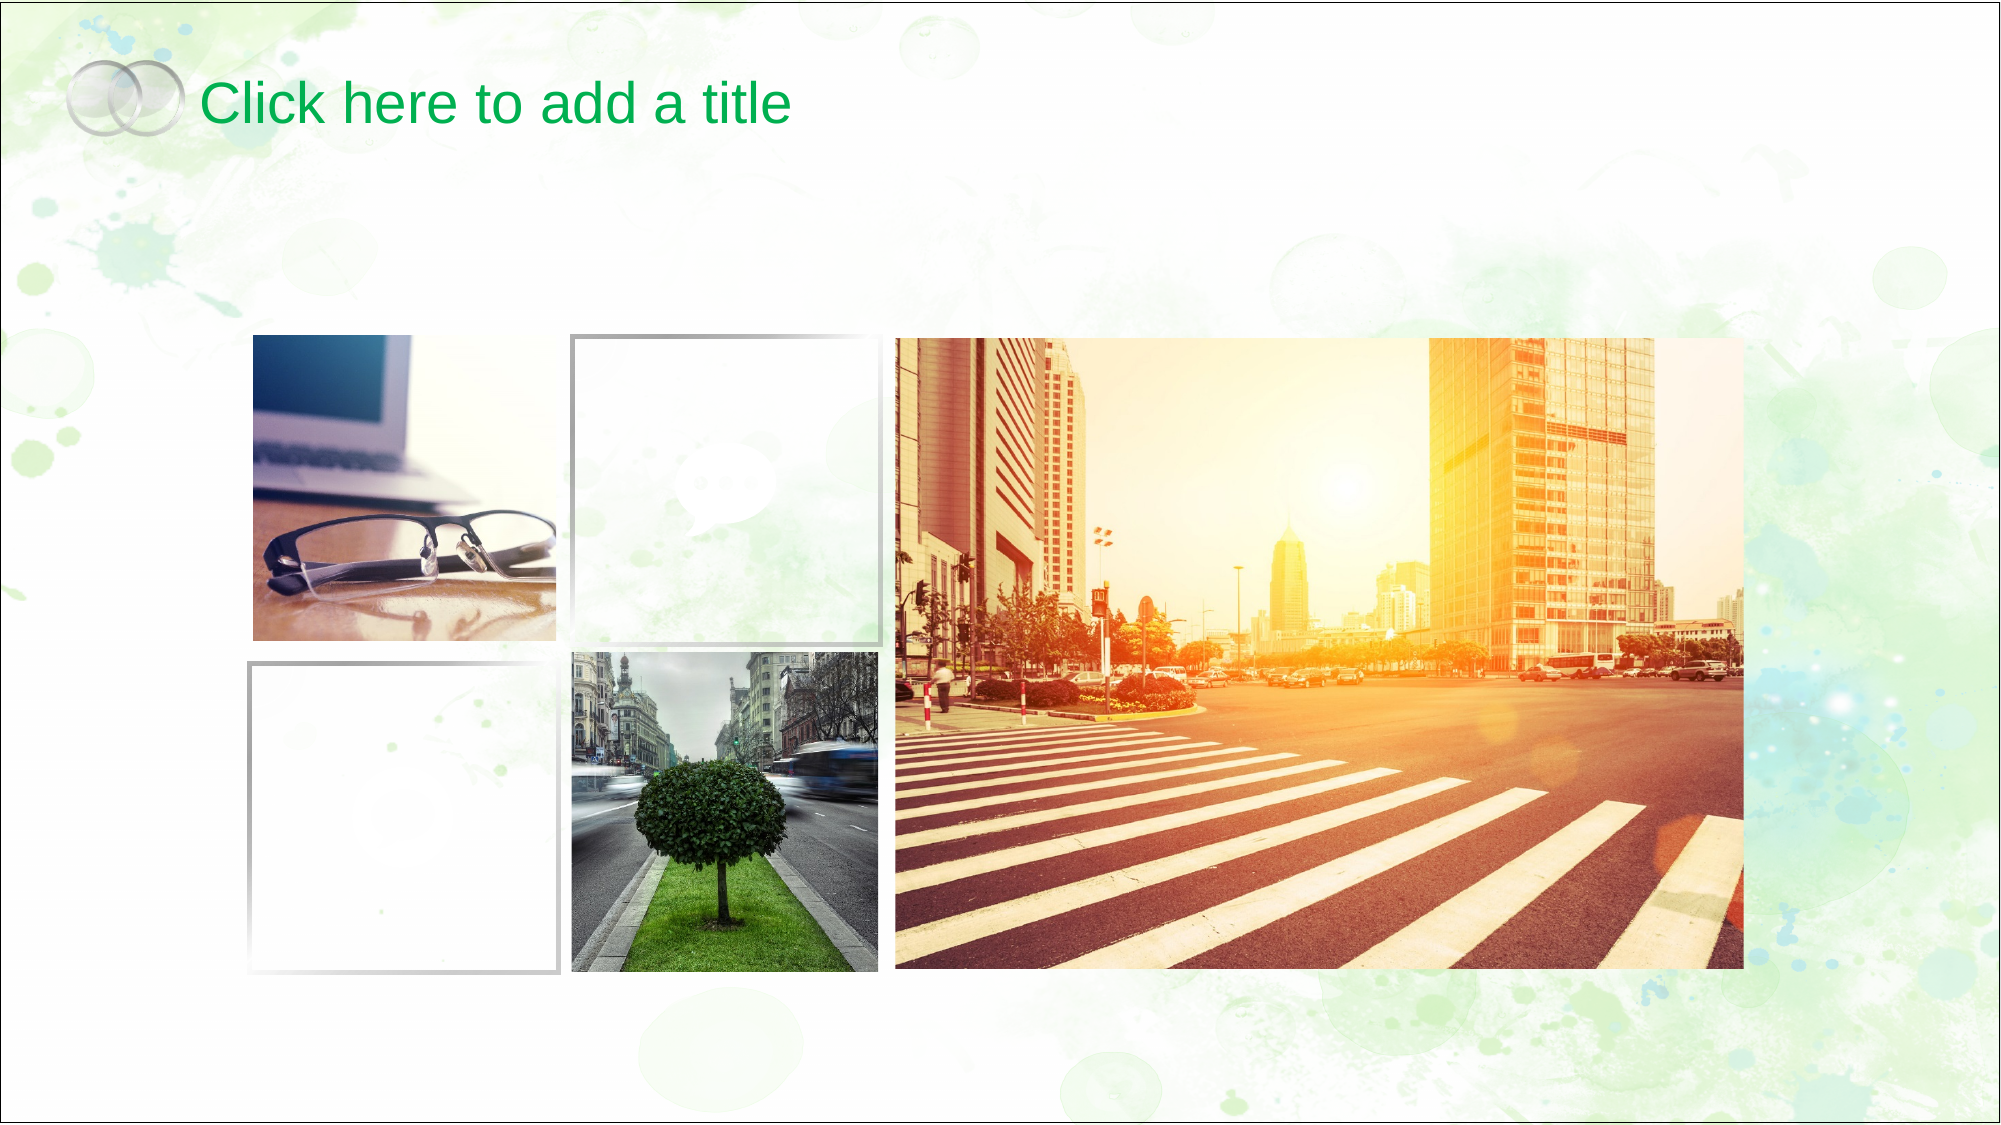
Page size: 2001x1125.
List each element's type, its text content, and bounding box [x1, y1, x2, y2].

picture [895, 338, 1744, 970]
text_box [69, 63, 182, 135]
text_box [569, 333, 884, 648]
text_box Click here to add a title [186, 65, 816, 136]
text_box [247, 661, 562, 976]
picture [571, 652, 879, 973]
picture [66, 59, 186, 137]
picture [252, 335, 557, 641]
text_box [1, 3, 1999, 1122]
